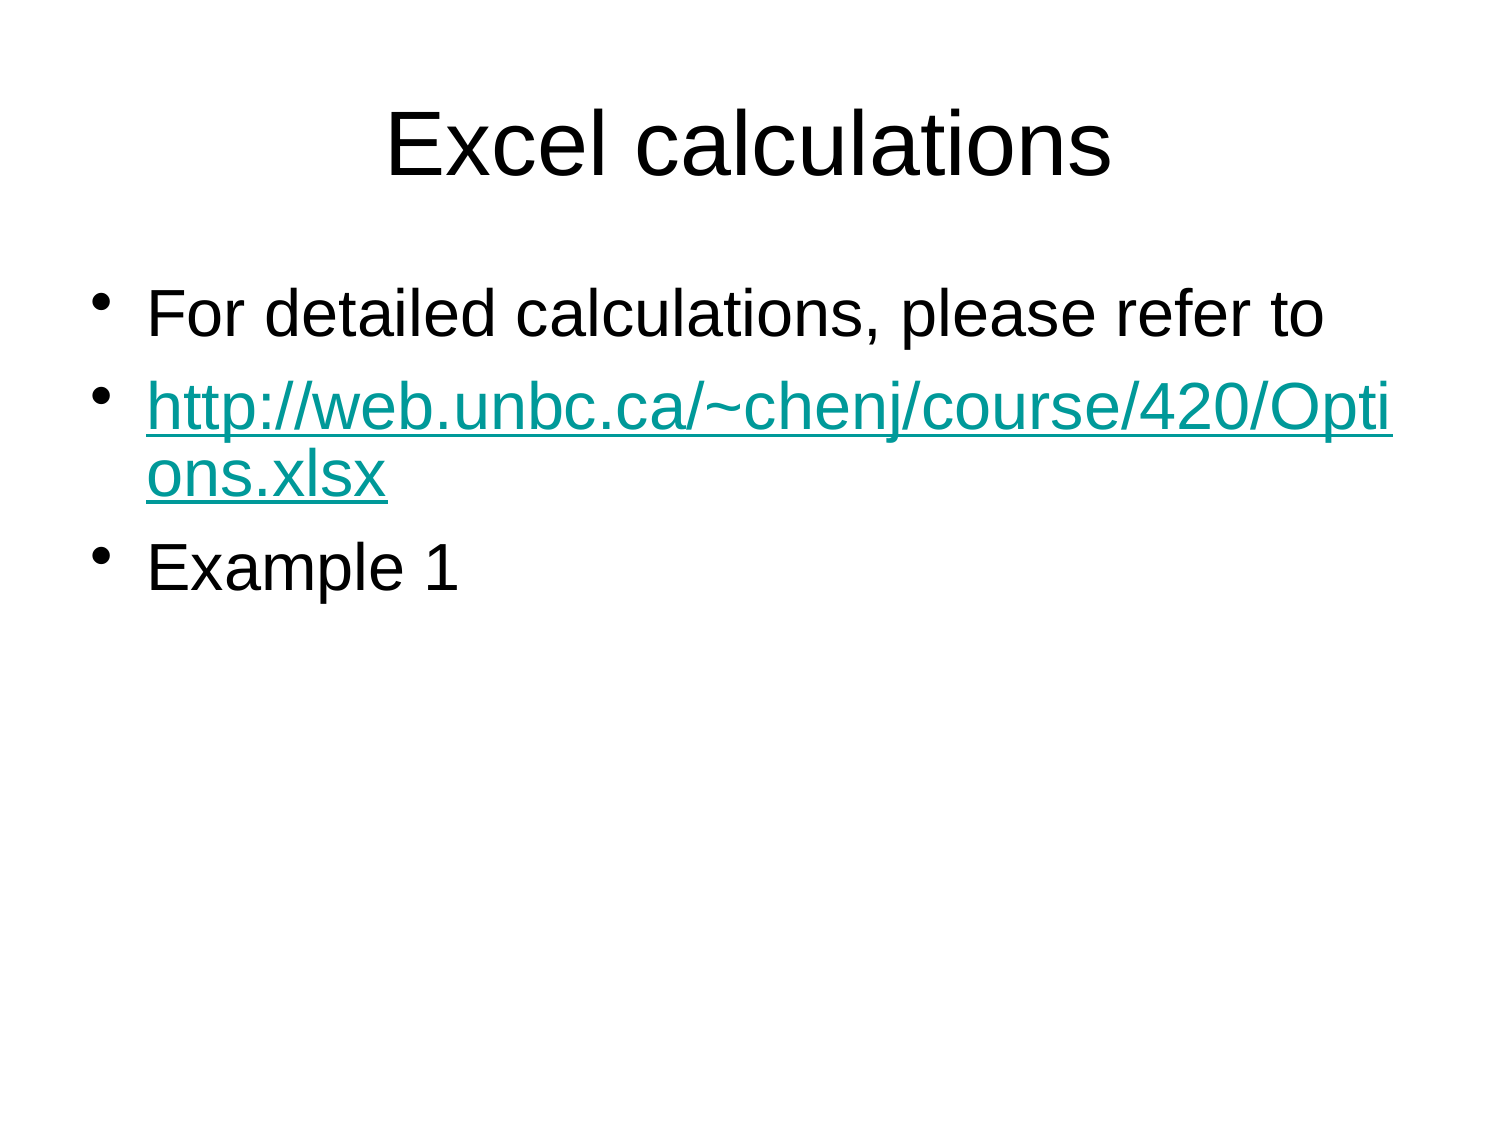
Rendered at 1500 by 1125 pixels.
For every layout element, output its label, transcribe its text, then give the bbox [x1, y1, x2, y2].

title Excel calculations [75, 45, 1425, 233]
list For detailed calculations, please refer to http://web.unbc.ca/~chenj/course/420/Options.xlsx Example 1 [75, 262, 1425, 1005]
